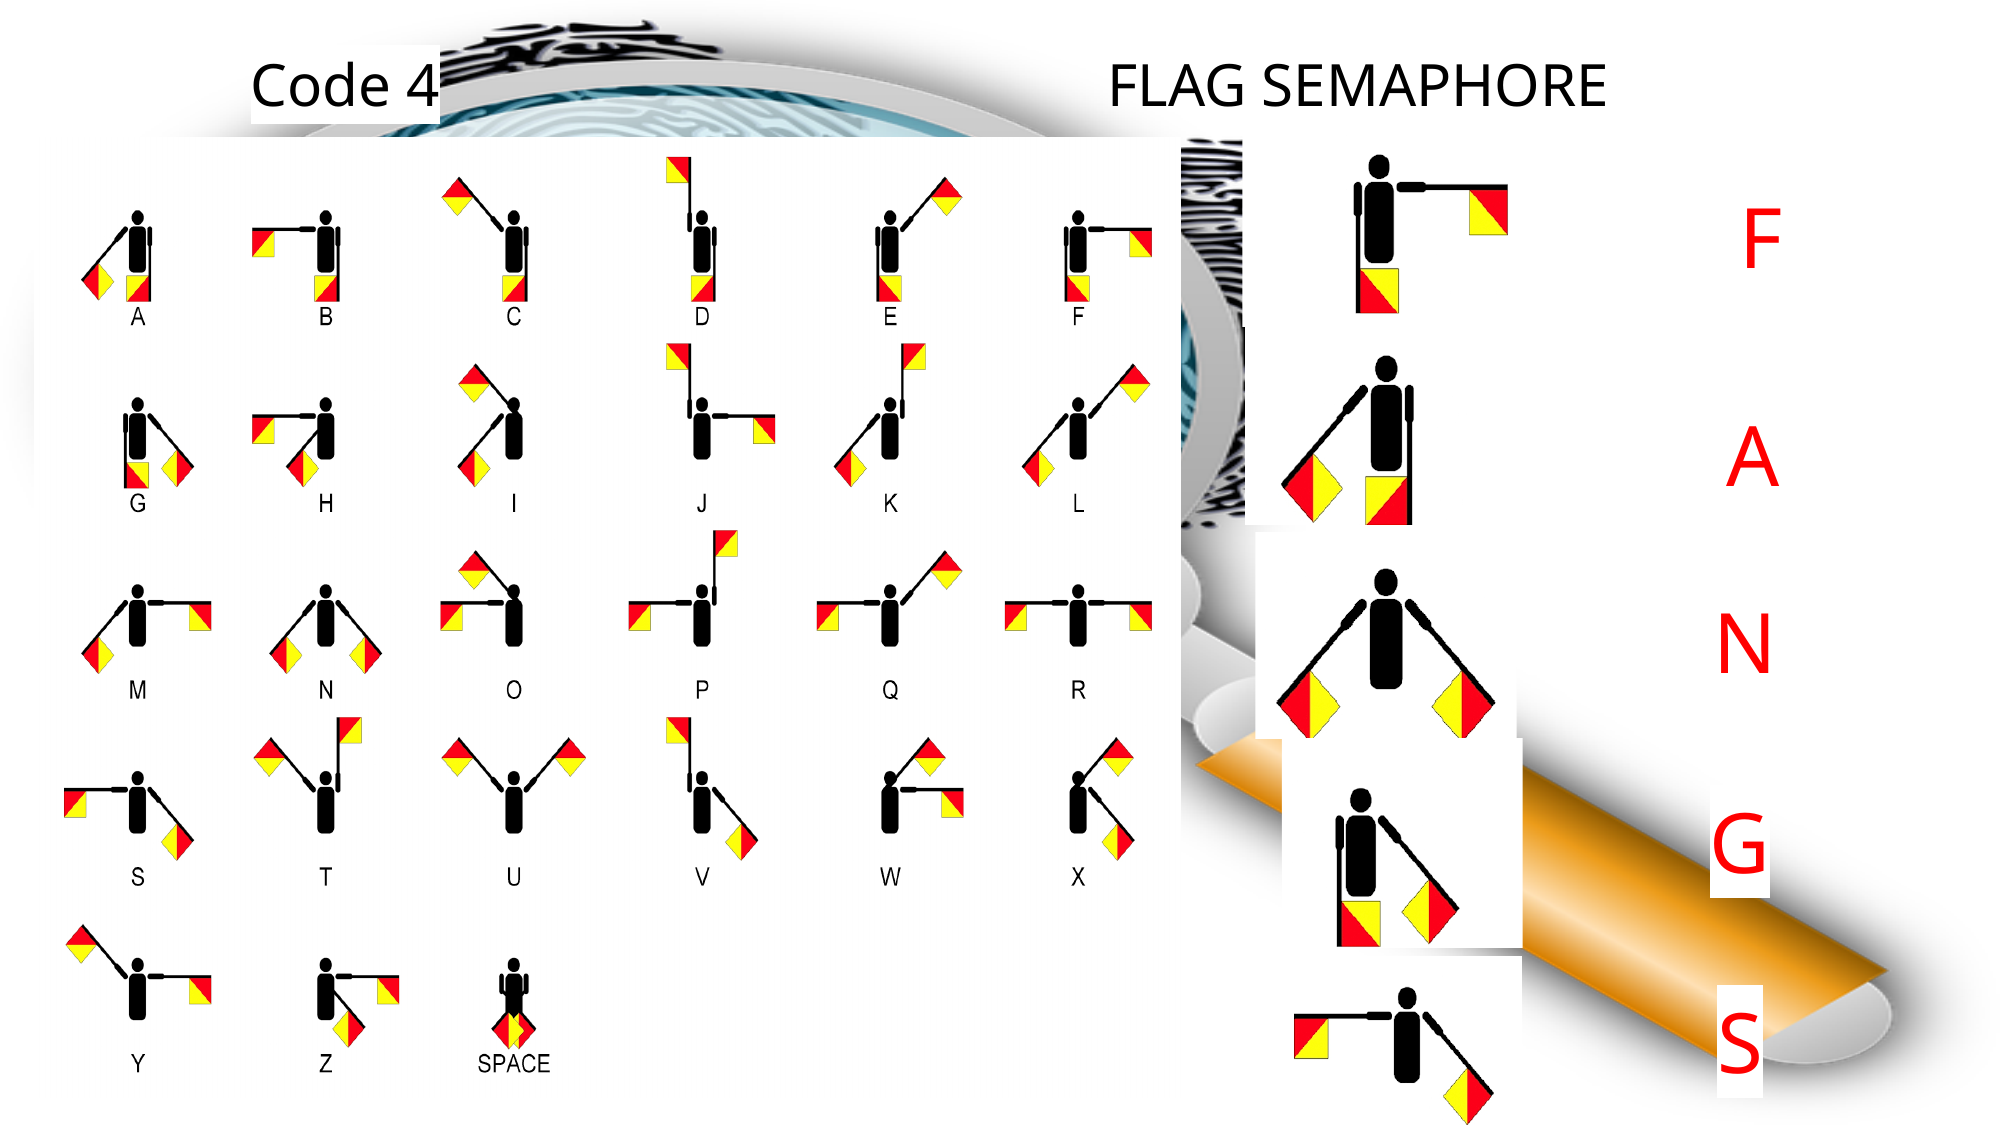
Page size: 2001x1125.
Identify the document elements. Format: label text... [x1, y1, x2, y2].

text_box F [1697, 170, 1826, 301]
text_box Code 4 [40, 40, 650, 126]
text_box FLAG SEMAPHORE [771, 40, 1946, 126]
text_box S [1683, 975, 1797, 1106]
text_box N [1680, 575, 1809, 706]
picture [0, 0, 2001, 1125]
text_box A [1683, 388, 1822, 519]
text_box G [1683, 775, 1797, 906]
